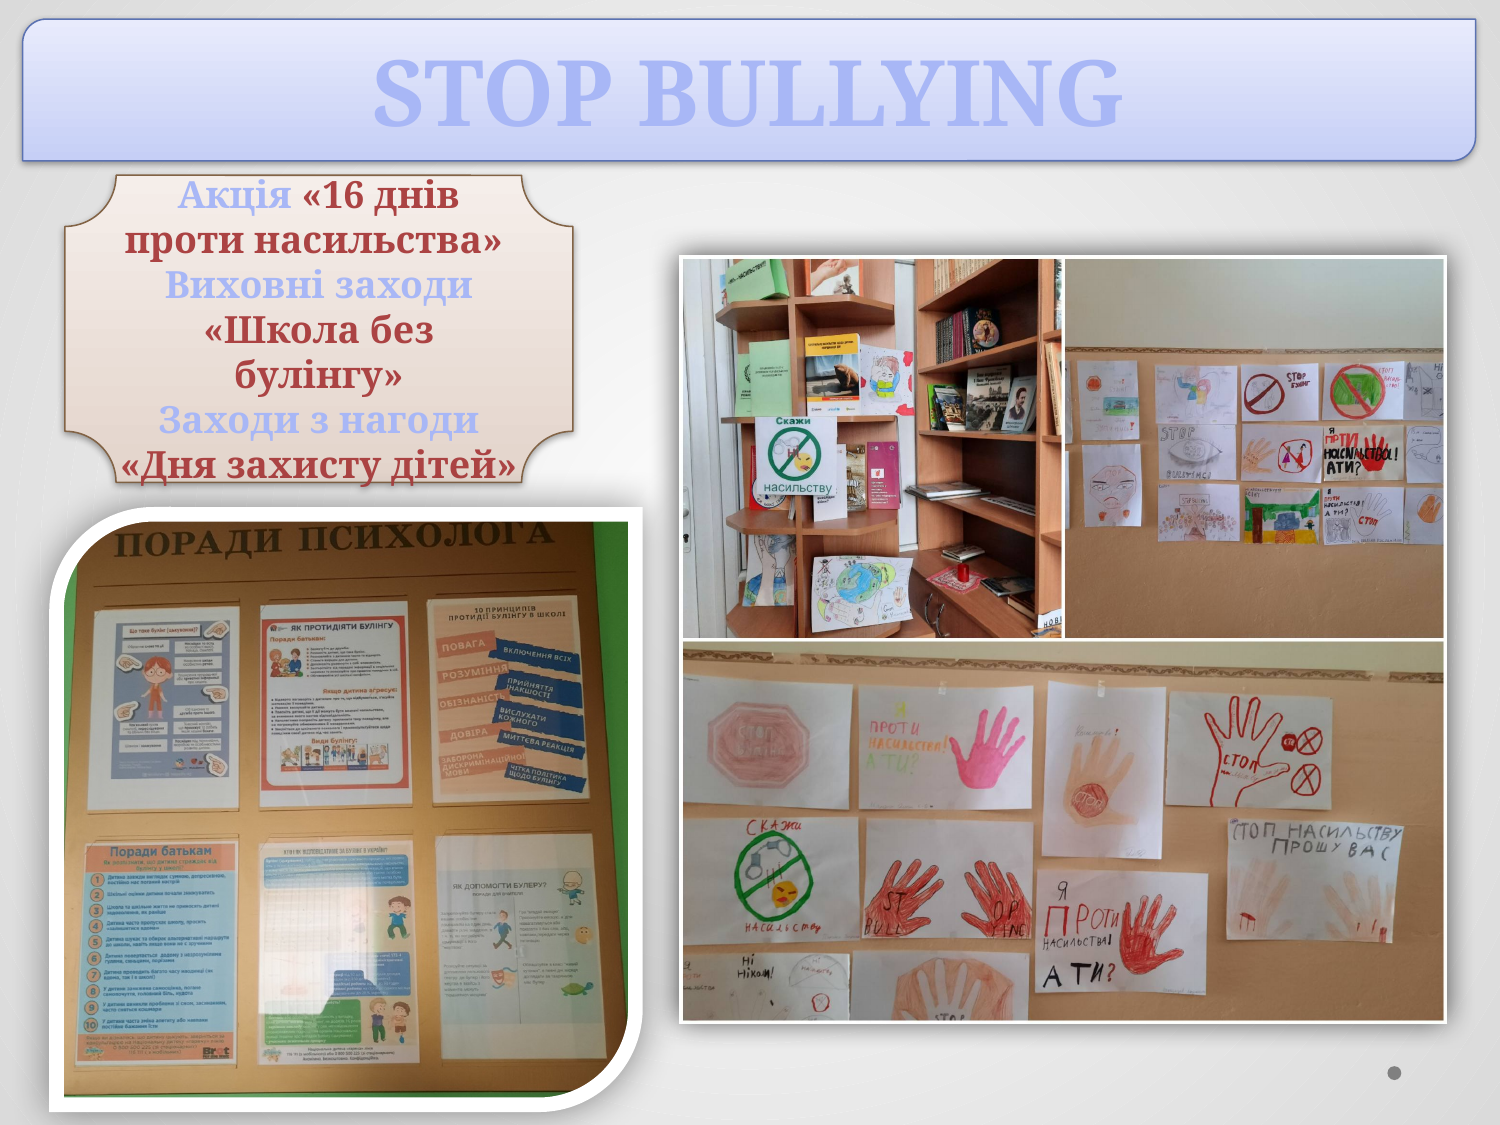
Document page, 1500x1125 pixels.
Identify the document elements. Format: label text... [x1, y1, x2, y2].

text_box STOP BULLYING [21, 18, 1477, 162]
picture [678, 255, 1448, 1024]
picture [56, 514, 636, 1105]
text_box Акція «16 днів проти насильства» Виховні заходи «Школа без булінгу» Заходи з нагоди «Дня захисту дітей» [64, 174, 574, 484]
